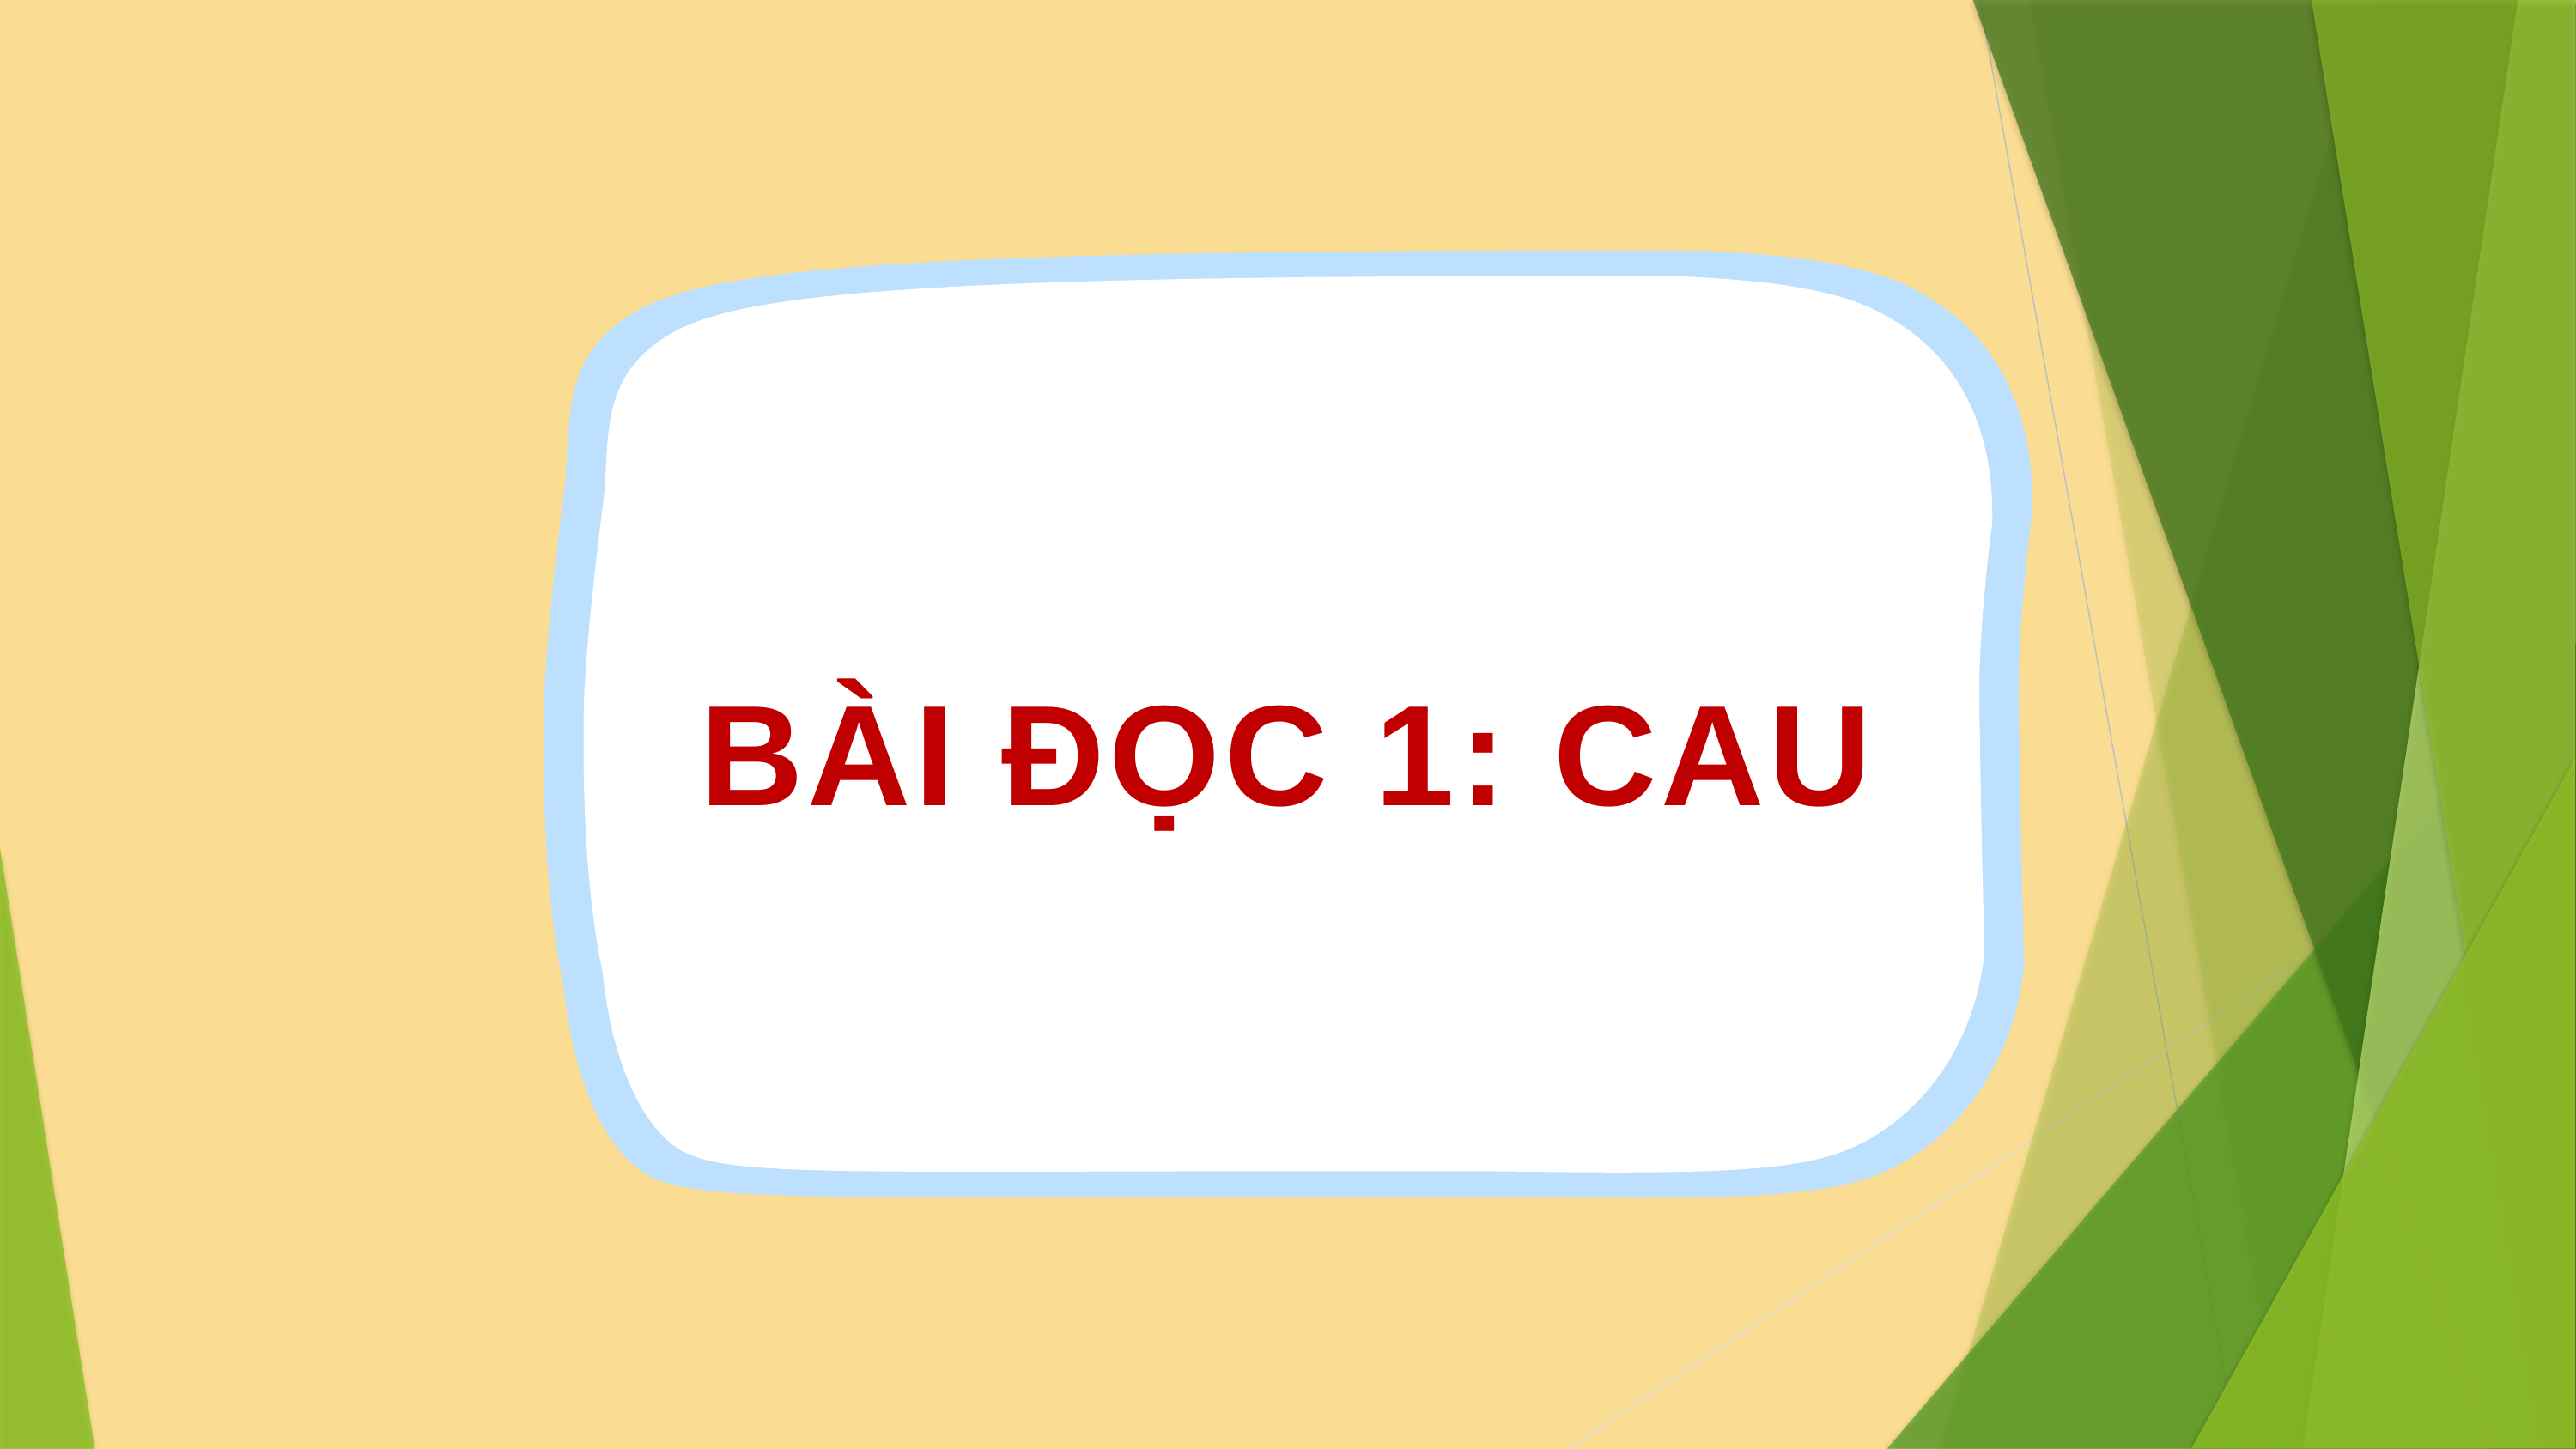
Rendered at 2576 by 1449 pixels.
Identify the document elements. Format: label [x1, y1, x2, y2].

text_box [543, 250, 2033, 1199]
text_box [583, 276, 1993, 1173]
